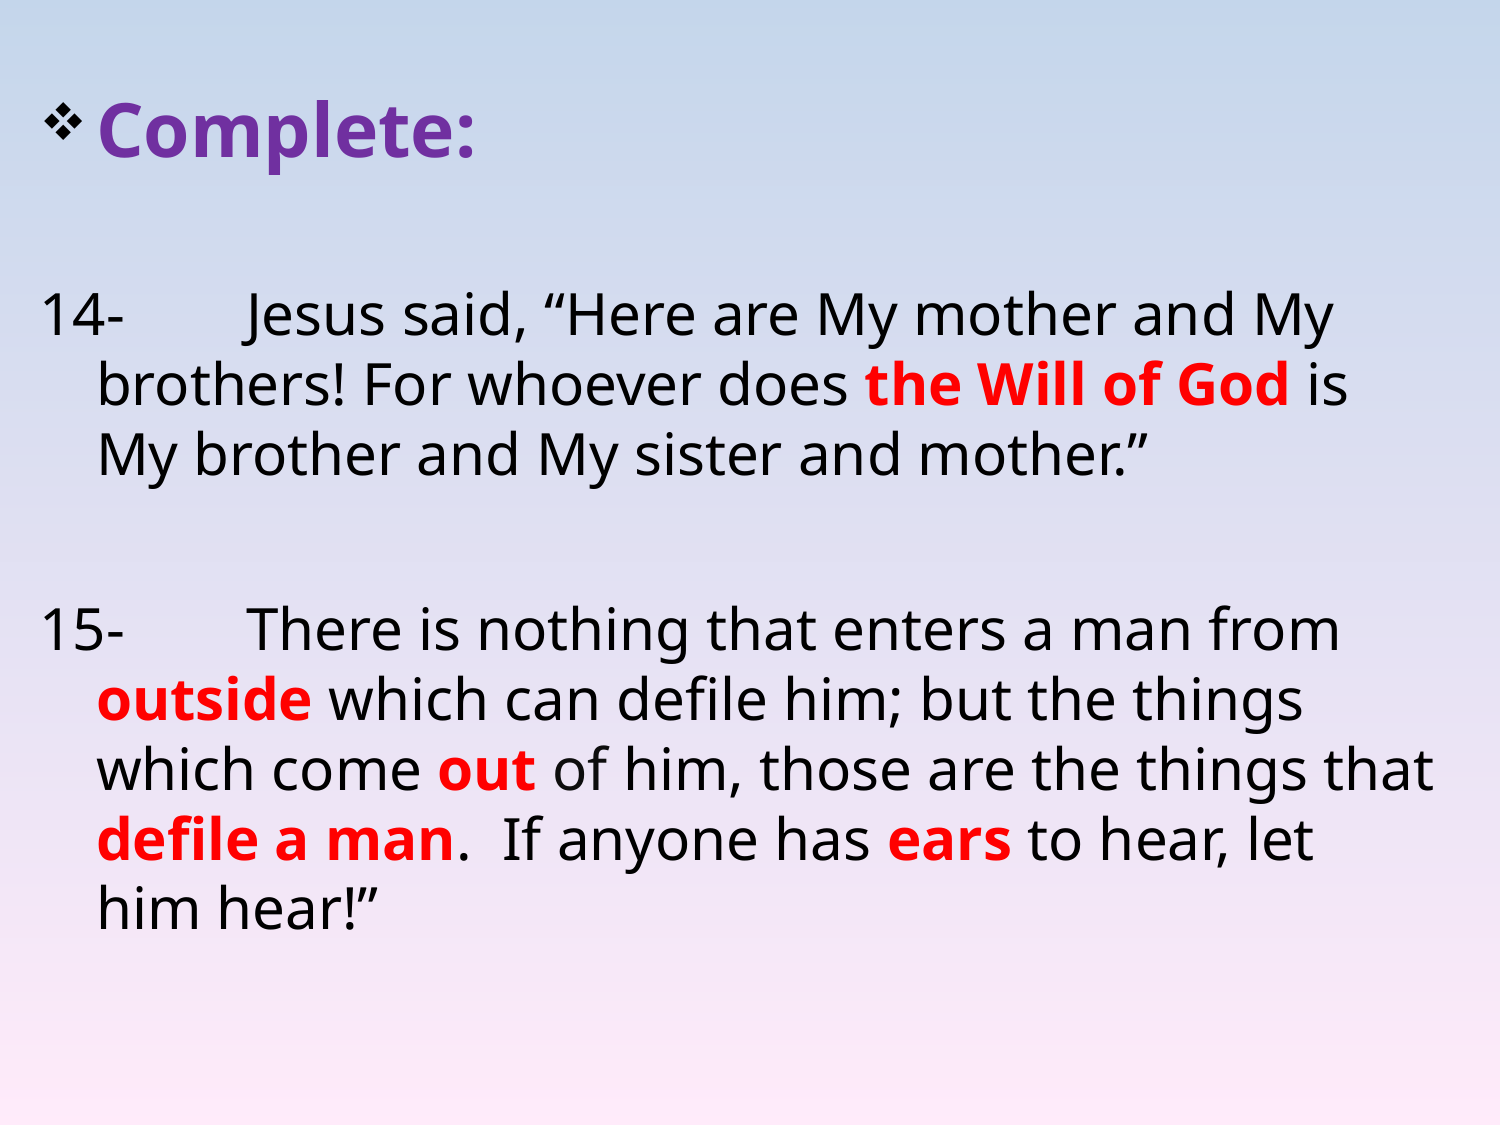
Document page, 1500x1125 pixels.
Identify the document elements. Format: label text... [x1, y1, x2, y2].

list Complete: 14- Jesus said, “Here are My mother and My brothers! For whoever does the Will of God is My brother and My sister and mother.” 15- There is nothing that enters a man from outside which can defile him; but the things which come out of him, those are the things that defile a man. If anyone has ears to hear, let him hear!” [24, 75, 1450, 1073]
